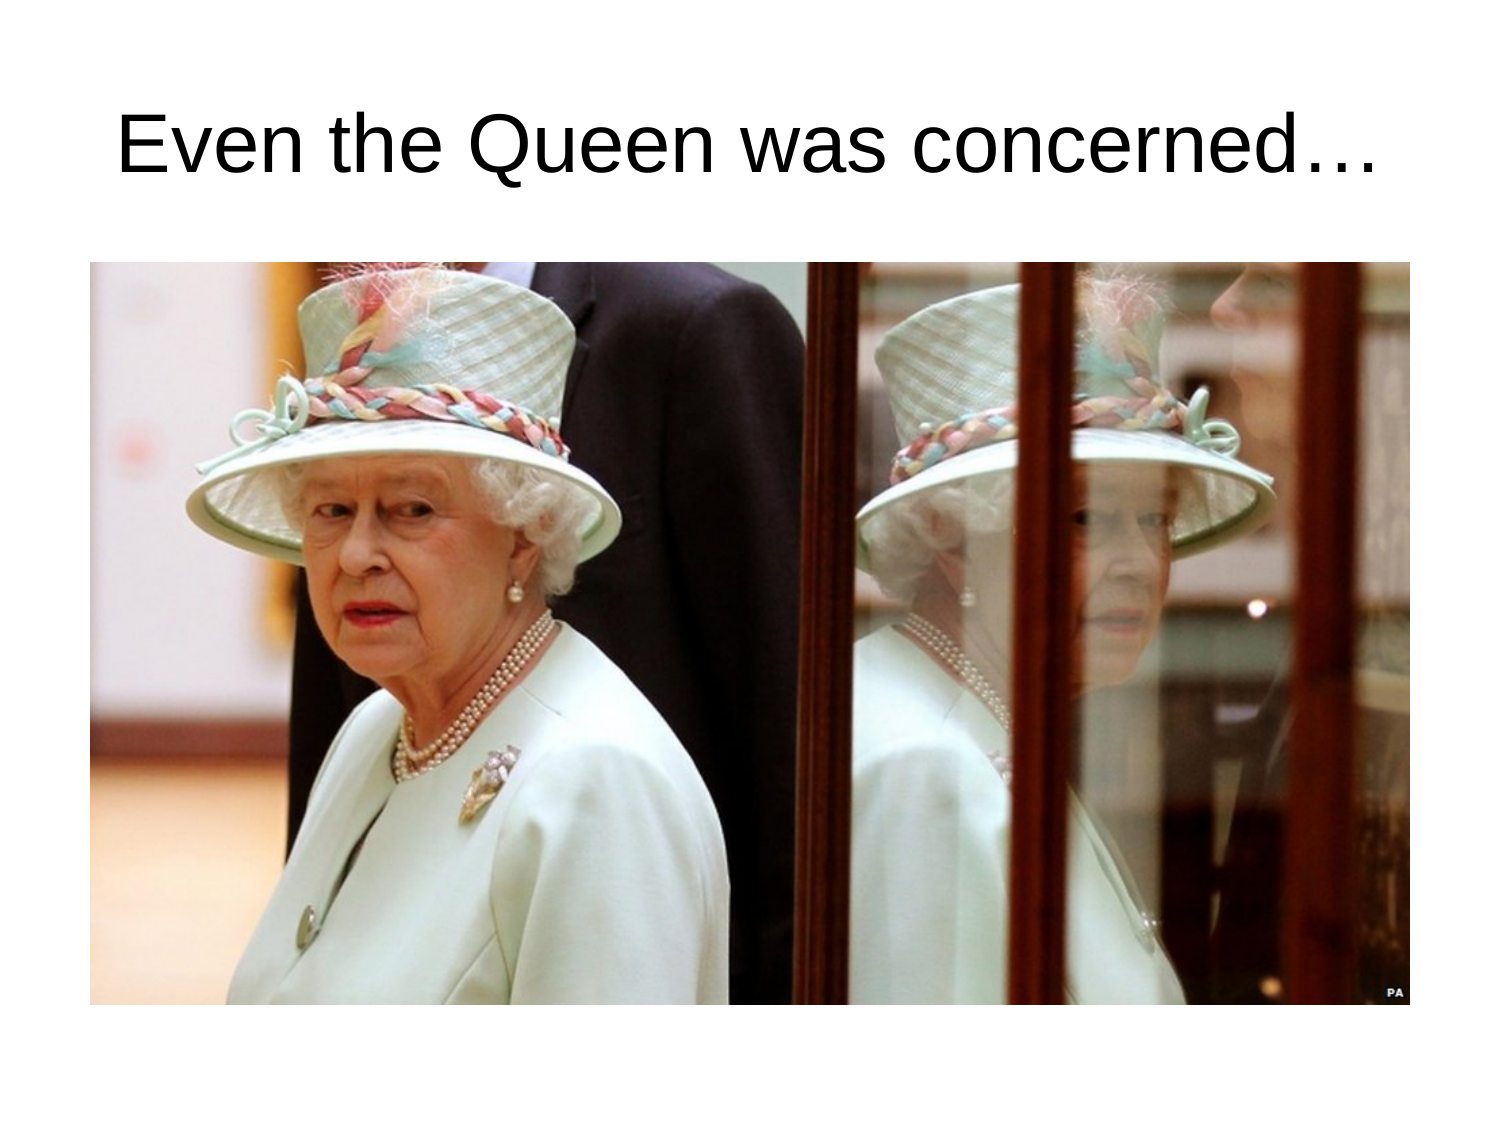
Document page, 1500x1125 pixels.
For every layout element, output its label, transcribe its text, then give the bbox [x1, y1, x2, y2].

title Even the Queen was concerned… [74, 44, 1426, 233]
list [89, 262, 1411, 1006]
